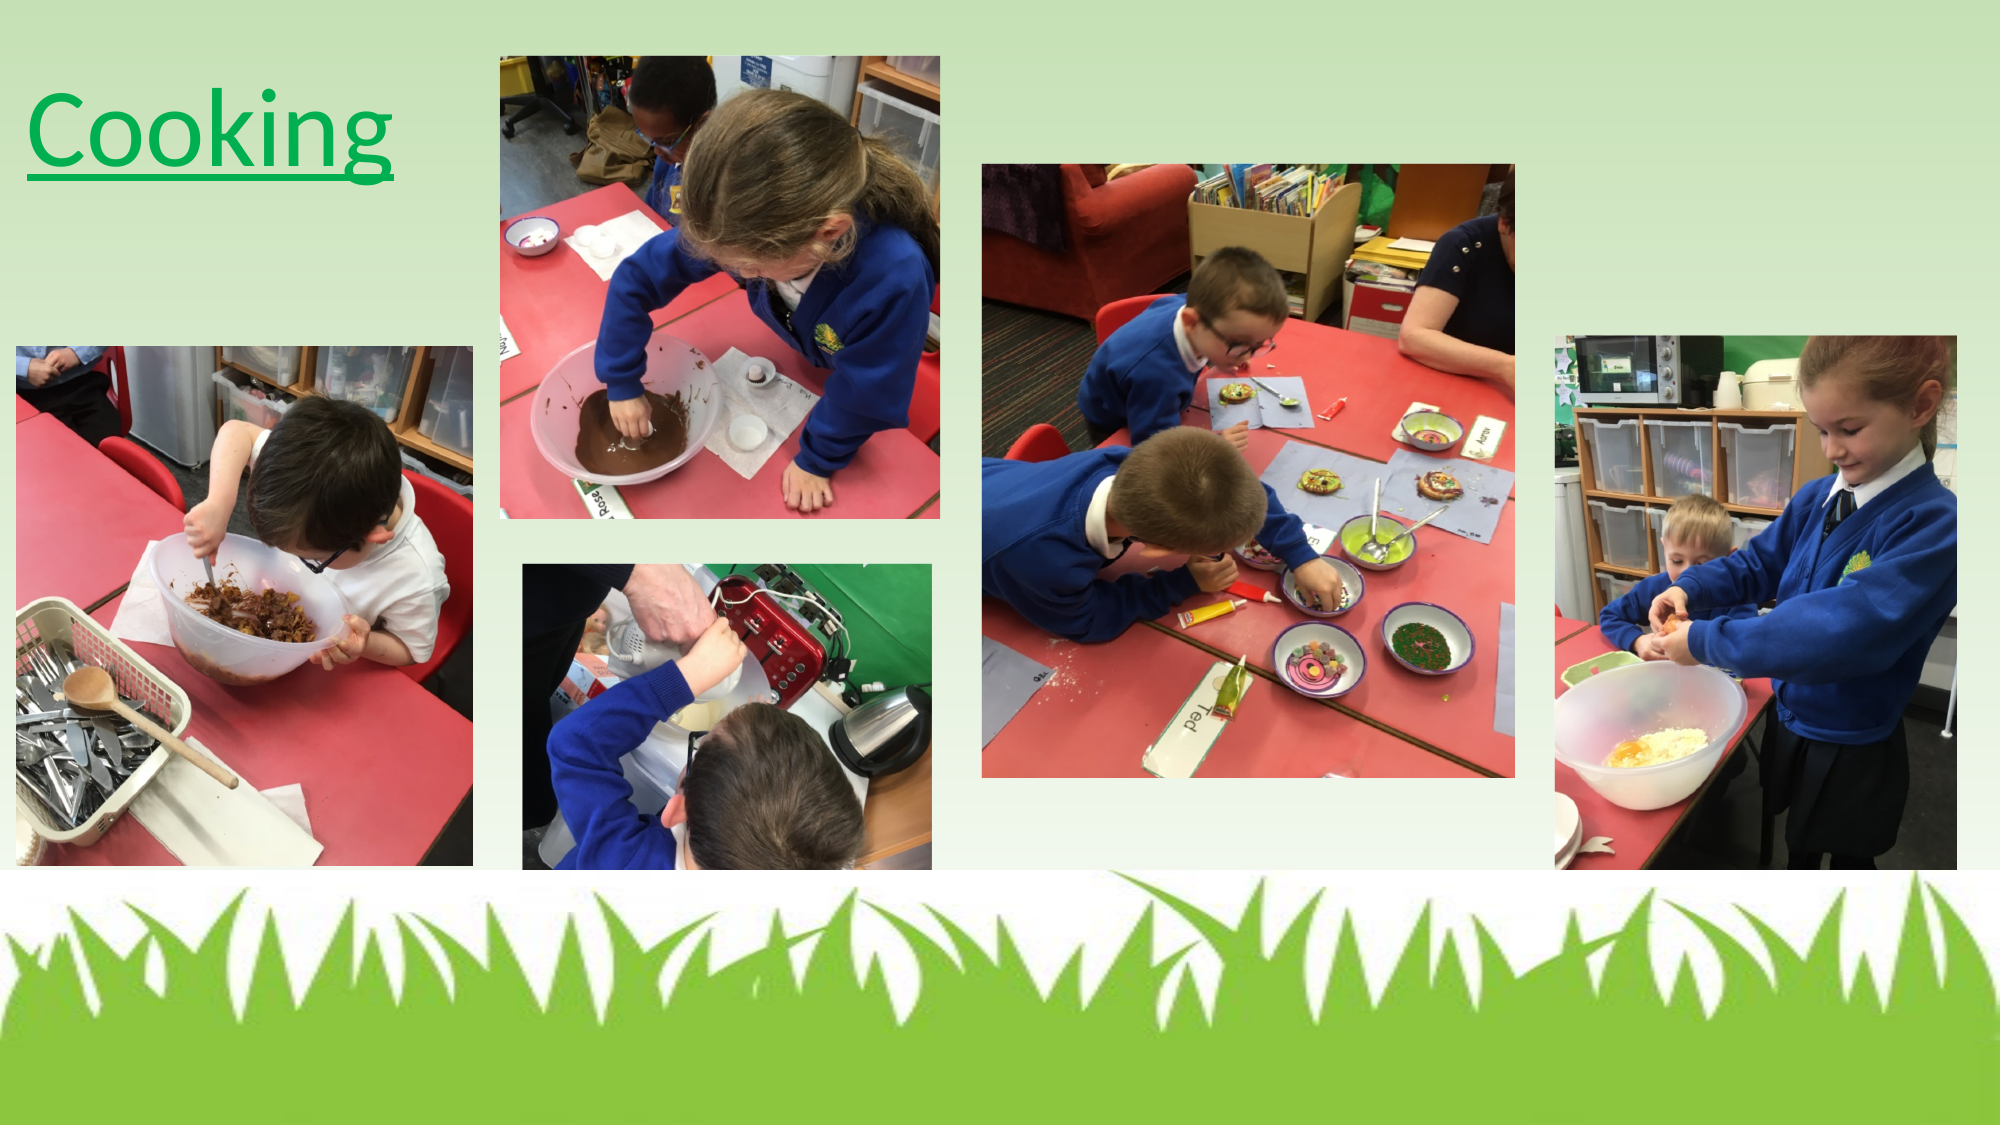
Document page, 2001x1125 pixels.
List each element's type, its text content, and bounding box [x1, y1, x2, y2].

title Cooking [18, 34, 445, 227]
picture [0, 56, 2000, 1125]
